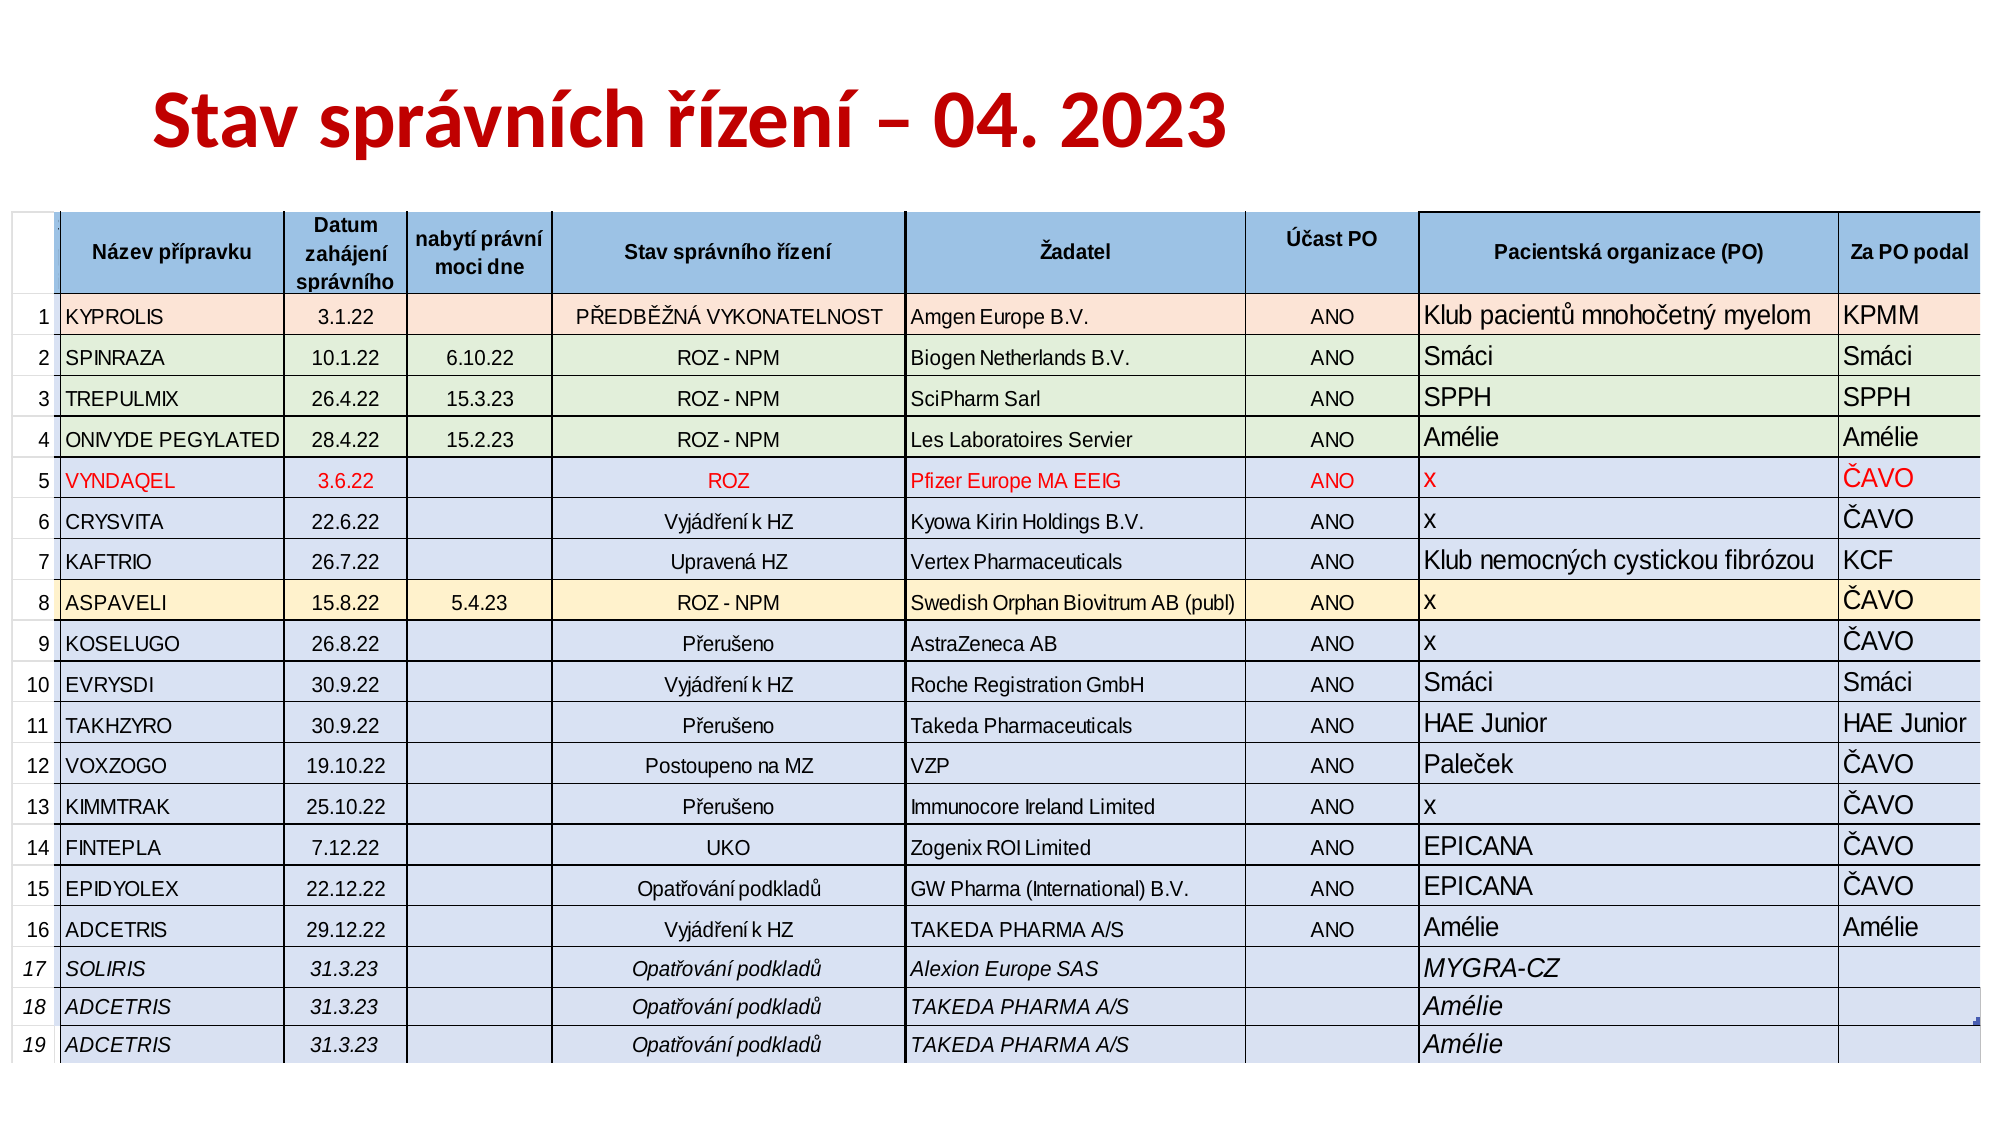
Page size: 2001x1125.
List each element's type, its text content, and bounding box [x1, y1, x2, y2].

picture [11, 211, 1982, 1065]
text_box Stav správních řízení – 04. 2023 [137, 11, 1487, 210]
